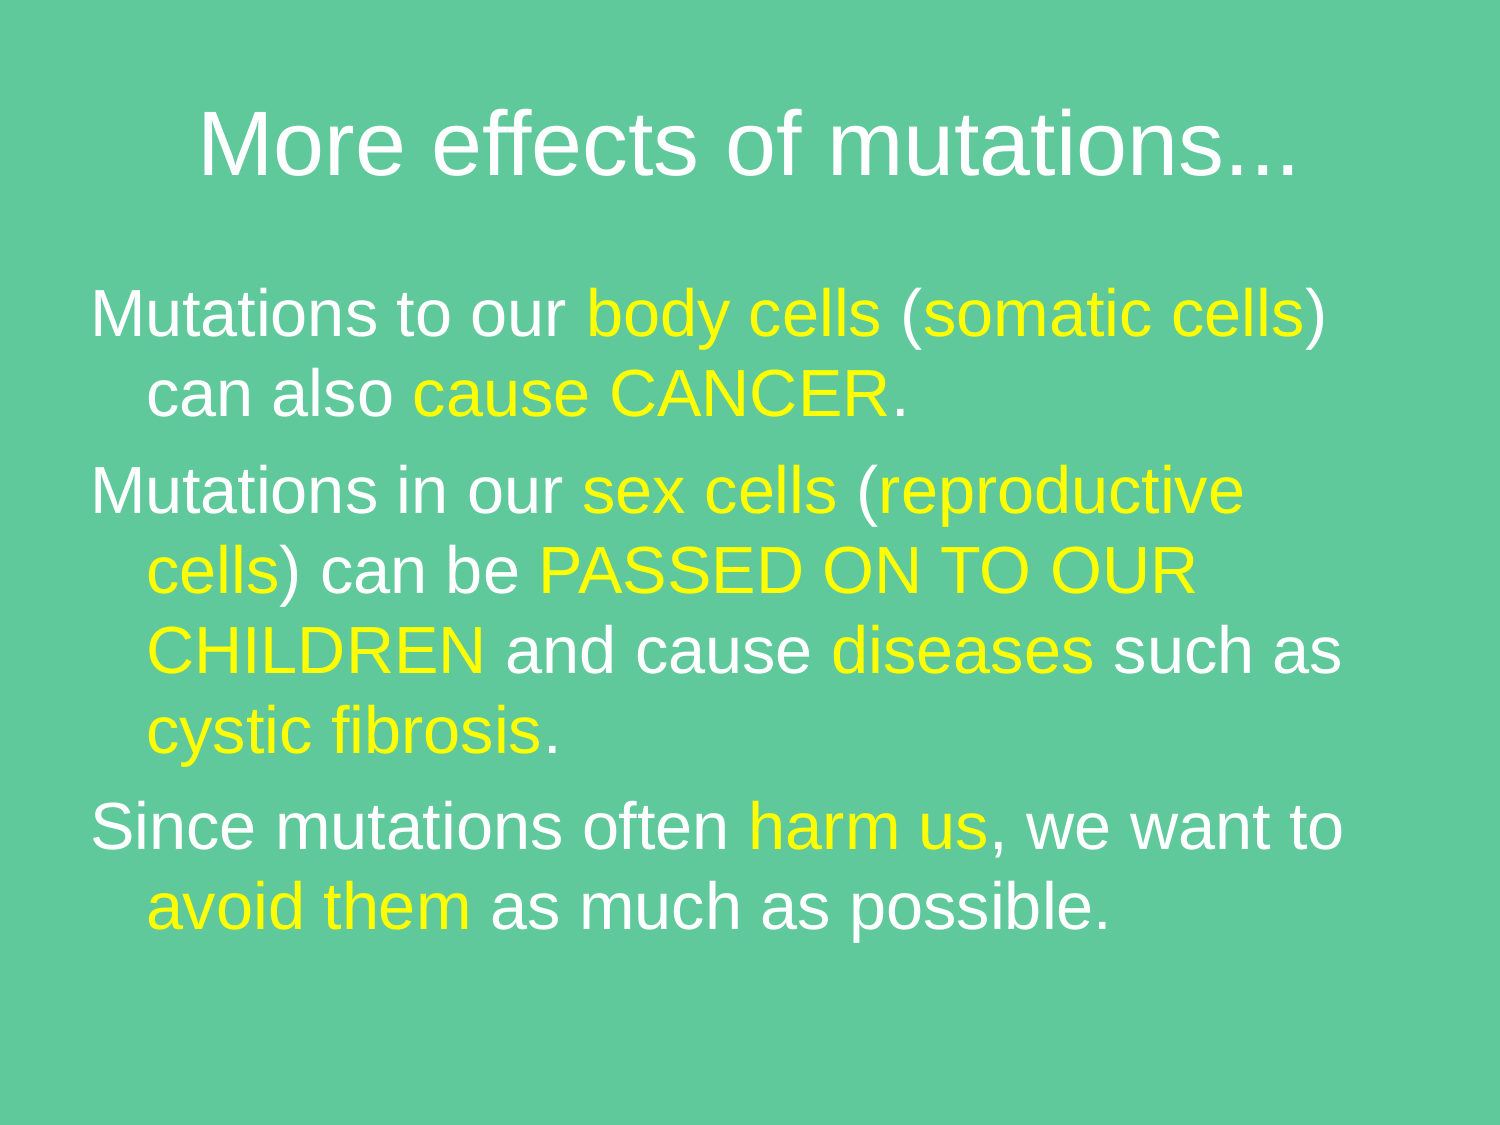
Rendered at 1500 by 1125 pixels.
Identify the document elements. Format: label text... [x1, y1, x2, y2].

list Mutations to our body cells (somatic cells) can also cause CANCER. Mutations in our sex cells (reproductive cells) can be PASSED ON TO OUR CHILDREN and cause diseases such as cystic fibrosis. Since mutations often harm us, we want to avoid them as much as possible. [75, 262, 1425, 1006]
title More effects of mutations... [75, 44, 1425, 233]
